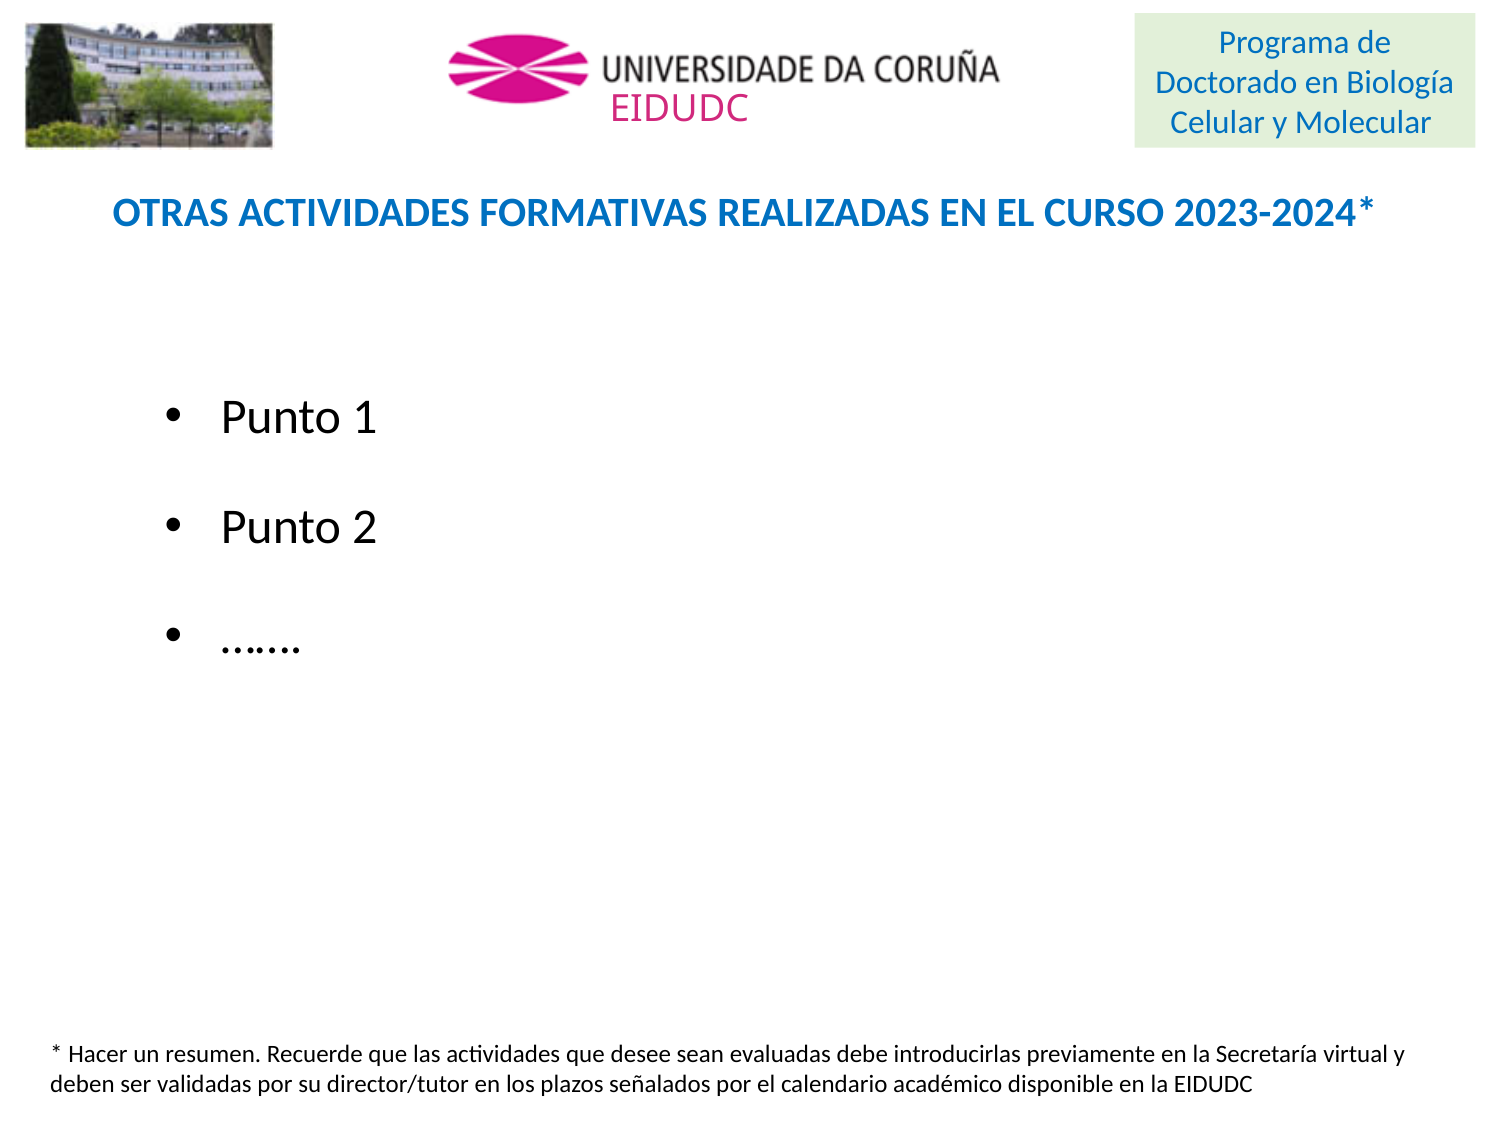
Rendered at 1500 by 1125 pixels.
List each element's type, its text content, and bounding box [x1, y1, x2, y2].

text_box OTRAS ACTIVIDADES FORMATIVAS REALIZADAS EN EL CURSO 2023-2024* [0, 177, 1500, 243]
text_box Punto 1 Punto 2 ……. [149, 376, 393, 742]
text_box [24, 13, 1476, 150]
text_box * Hacer un resumen. Recuerde que las actividades que desee sean evaluadas debe introducirlas previamente en la Secretaría virtual y deben ser validadas por su director/tutor en los plazos señalados por el calendario académico disponible en la EIDUDC [35, 1030, 1441, 1105]
